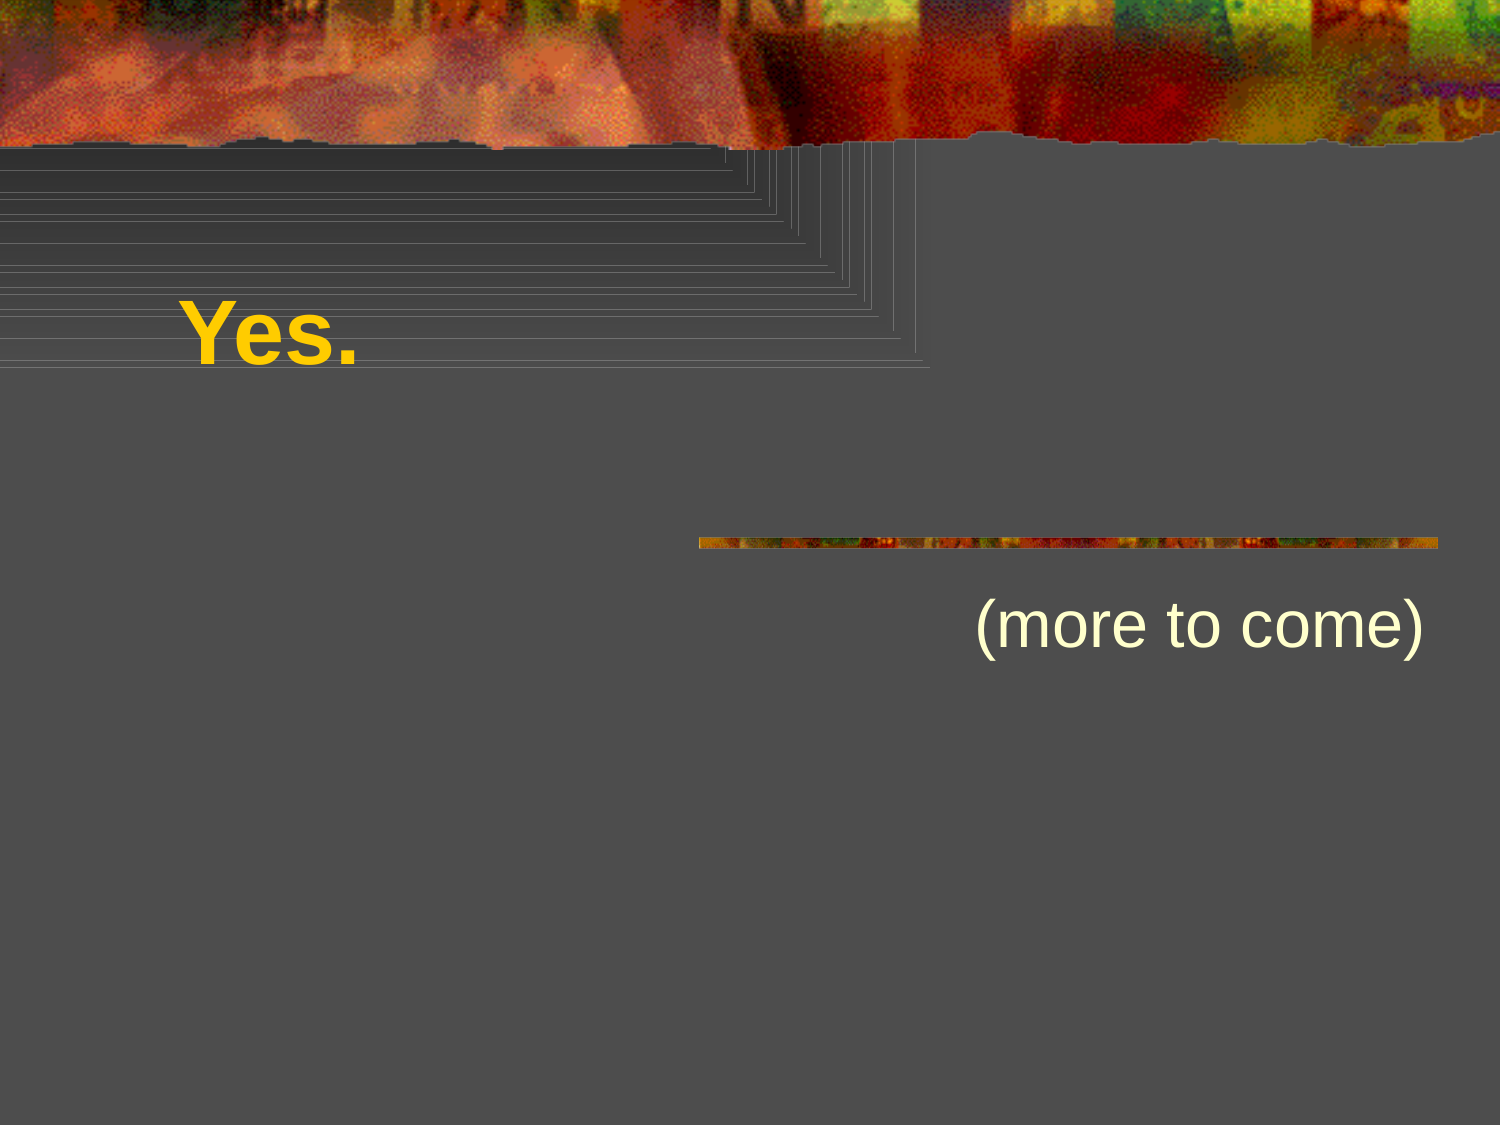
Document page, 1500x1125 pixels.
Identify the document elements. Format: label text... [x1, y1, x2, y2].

subtitle (more to come) [440, 572, 1442, 861]
picture [699, 536, 1438, 552]
title Yes. [162, 162, 1438, 500]
picture [0, 0, 1500, 150]
